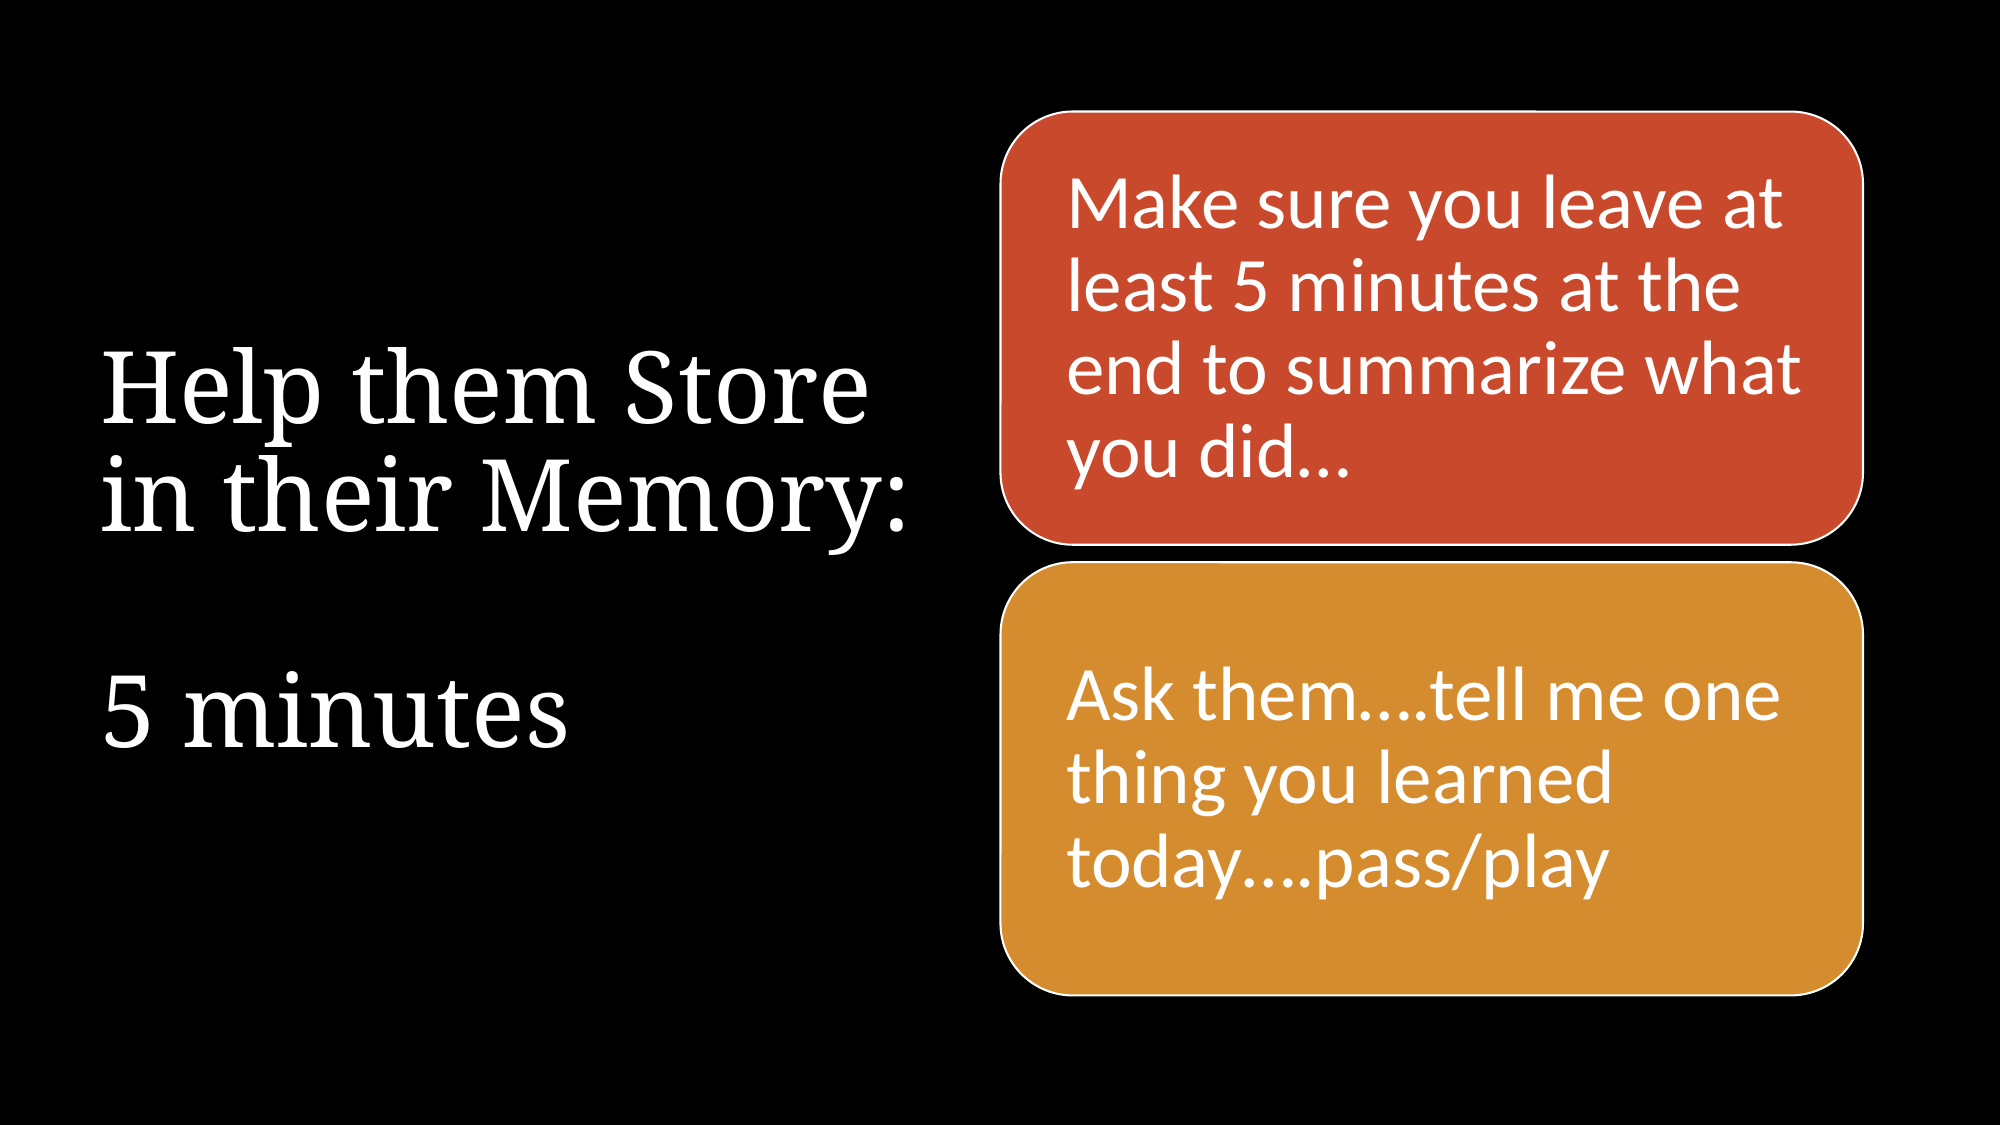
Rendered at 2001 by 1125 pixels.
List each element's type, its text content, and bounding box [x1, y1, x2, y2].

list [1000, 101, 1863, 1005]
title Help them Store in their Memory: 5 minutes [85, 101, 936, 1005]
